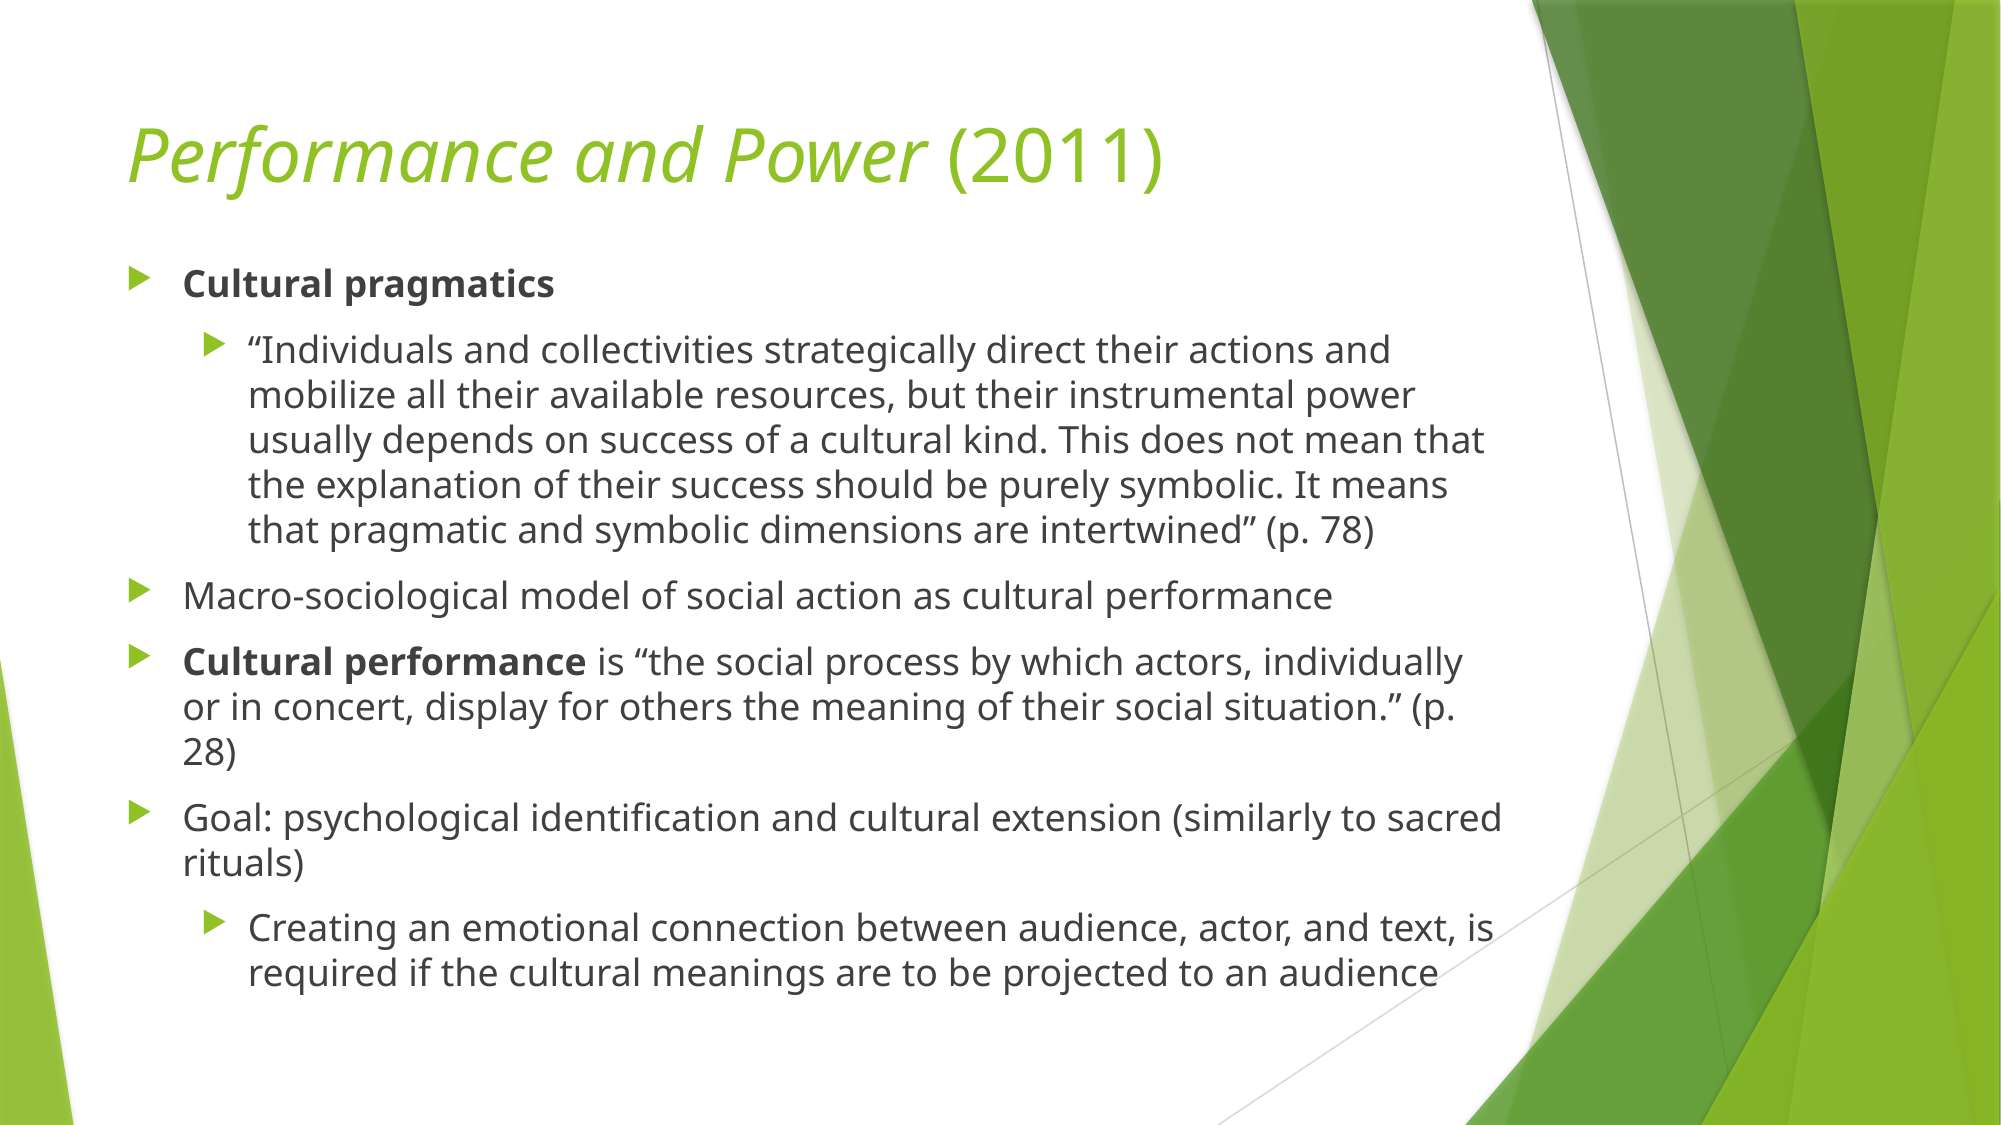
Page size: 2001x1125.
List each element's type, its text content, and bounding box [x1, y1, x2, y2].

list Cultural pragmatics “Individuals and collectivities strategically direct their actions and mobilize all their available resources, but their instrumental power usually depends on success of a cultural kind. This does not mean that the explanation of their success should be purely symbolic. It means that pragmatic and symbolic dimensions are intertwined” (p. 78) Macro-sociological model of social action as cultural performance Cultural performance is “the social process by which actors, individually or in concert, display for others the meaning of their social situation.” (p. 28) Goal: psychological identification and cultural extension (similarly to sacred rituals) Creating an emotional connection between audience, actor, and text, is required if the cultural meanings are to be projected to an audience [111, 252, 1522, 1025]
title Performance and Power (2011) [111, 99, 1522, 252]
